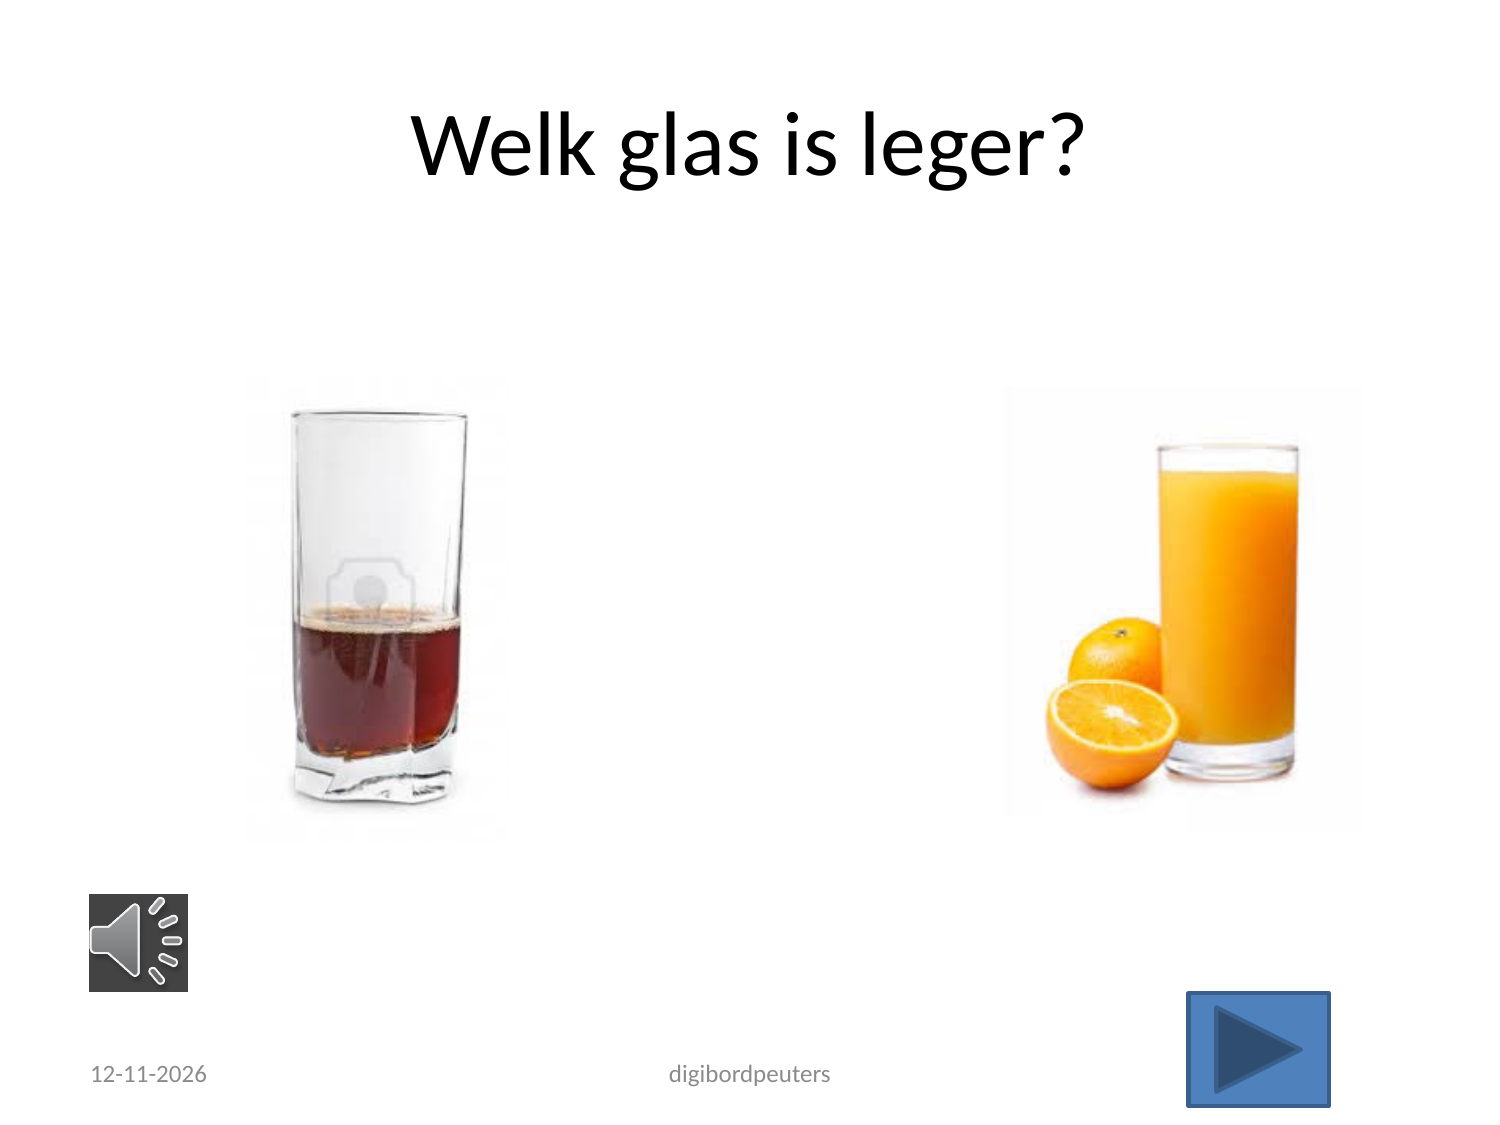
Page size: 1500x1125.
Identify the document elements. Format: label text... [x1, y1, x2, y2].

footer digibordpeuters [512, 1042, 988, 1103]
title Welk glas is leger? [75, 45, 1425, 233]
picture [88, 893, 189, 994]
picture [965, 386, 1412, 833]
picture [244, 375, 509, 844]
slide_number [75, 1042, 425, 1103]
text_box [1186, 991, 1331, 1108]
